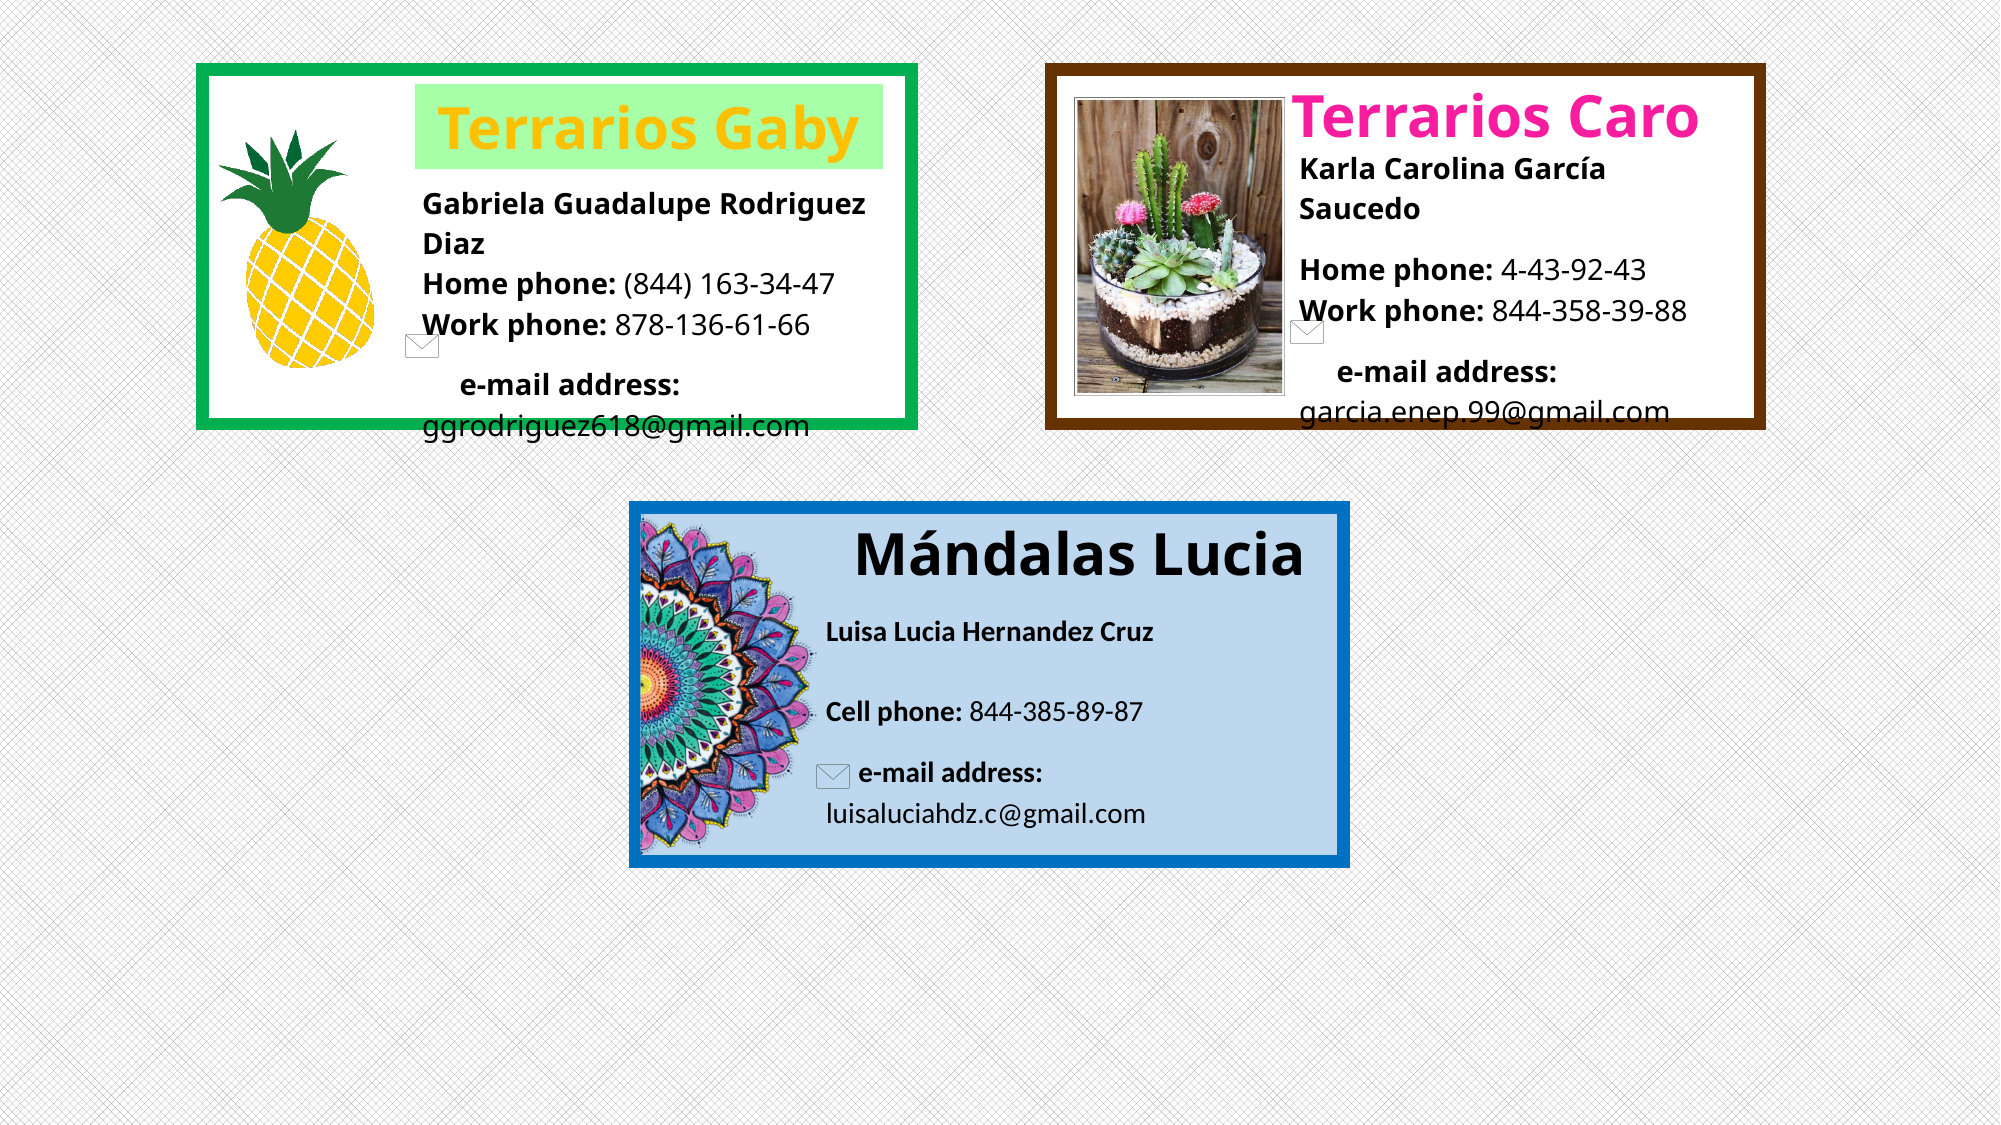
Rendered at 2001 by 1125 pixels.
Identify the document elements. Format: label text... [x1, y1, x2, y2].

picture [1287, 319, 1327, 347]
text_box Luisa Lucia Hernandez Cruz Cell phone: 844-385-89-87 e-mail address: luisaluciahdz.c@gmail.com [817, 599, 1339, 837]
text_box [817, 506, 1345, 863]
text_box Mándalas Lucia [830, 509, 1330, 595]
text_box Gabriela Guadalupe Rodriguez Diaz Home phone: (844) 163-34-47 Work phone: 878-136-61-66 e-mail address: ggrodriguez618@gmail.com [407, 172, 936, 450]
text_box Karla Carolina García Saucedo Home phone: 4-43-92-43 Work phone: 844-358-39-88 e-mail address: garcia.enep.99@gmail.com [1284, 157, 1746, 436]
picture [217, 129, 374, 368]
picture [402, 332, 442, 360]
text_box [634, 773, 640, 863]
picture [1074, 97, 1285, 396]
picture [540, 497, 917, 873]
text_box [634, 506, 640, 596]
text_box [1050, 69, 1761, 425]
text_box Terrarios Gaby [414, 84, 883, 169]
text_box [202, 69, 912, 425]
text_box Terrarios Caro [1246, 72, 1746, 157]
